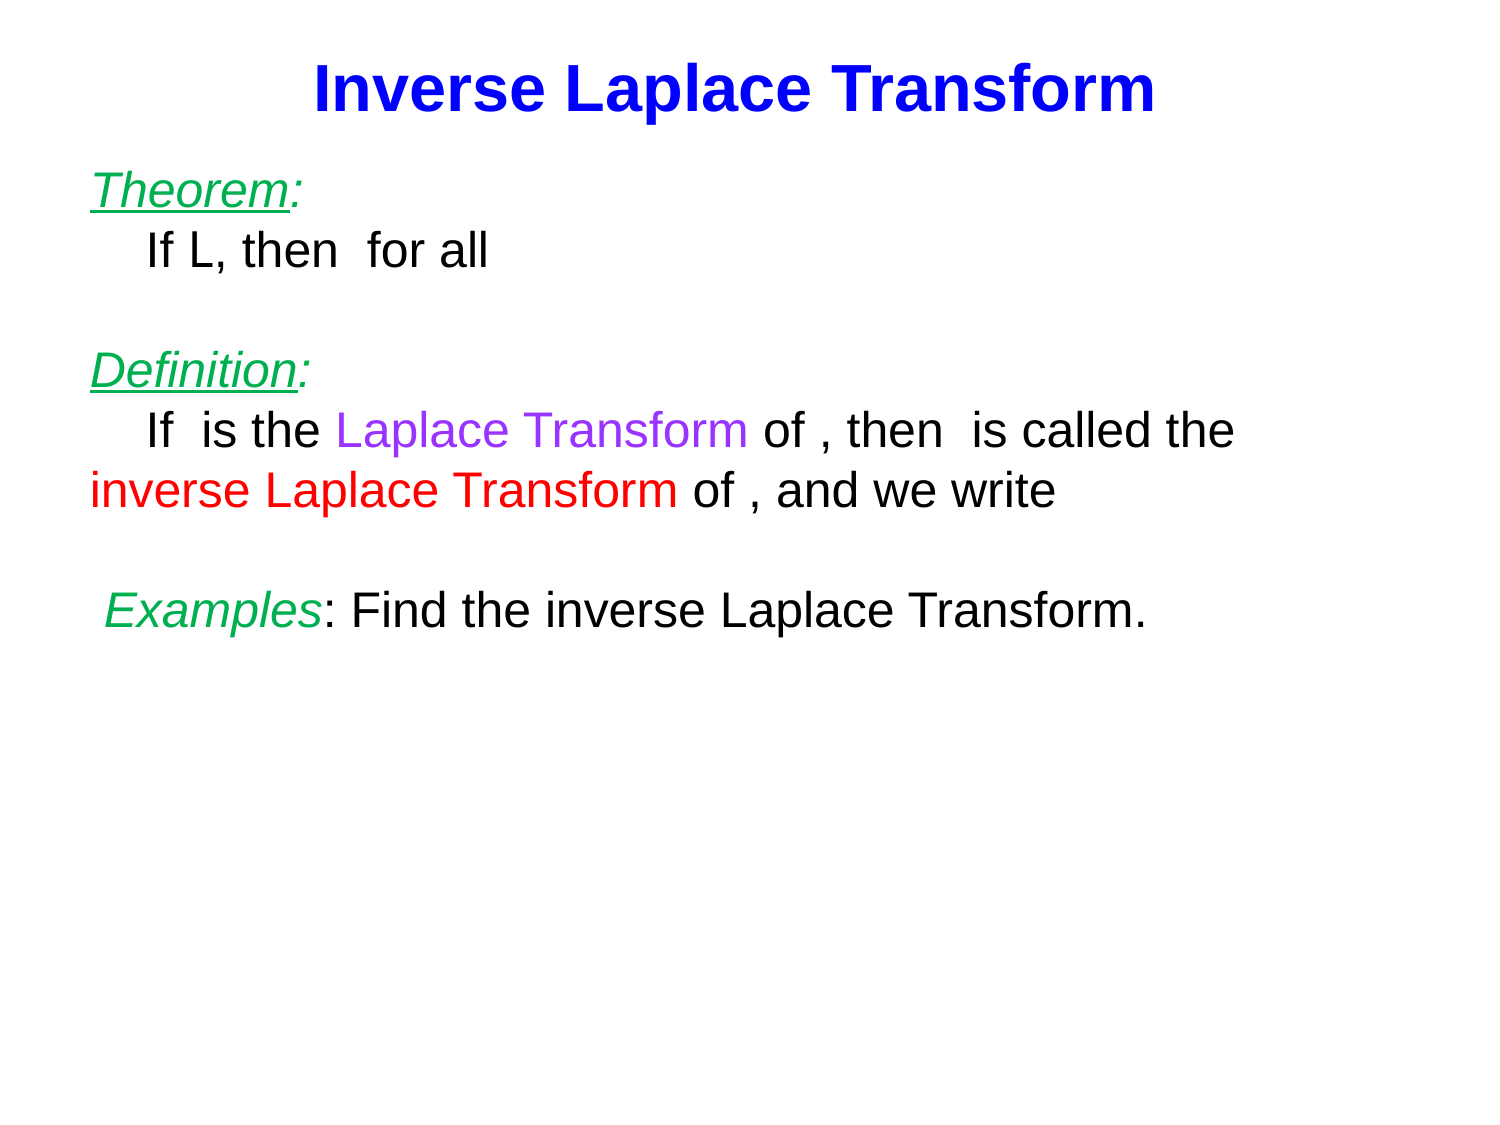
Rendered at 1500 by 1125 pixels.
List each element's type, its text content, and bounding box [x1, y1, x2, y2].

text_box Inverse Laplace Transform [298, 37, 1199, 133]
